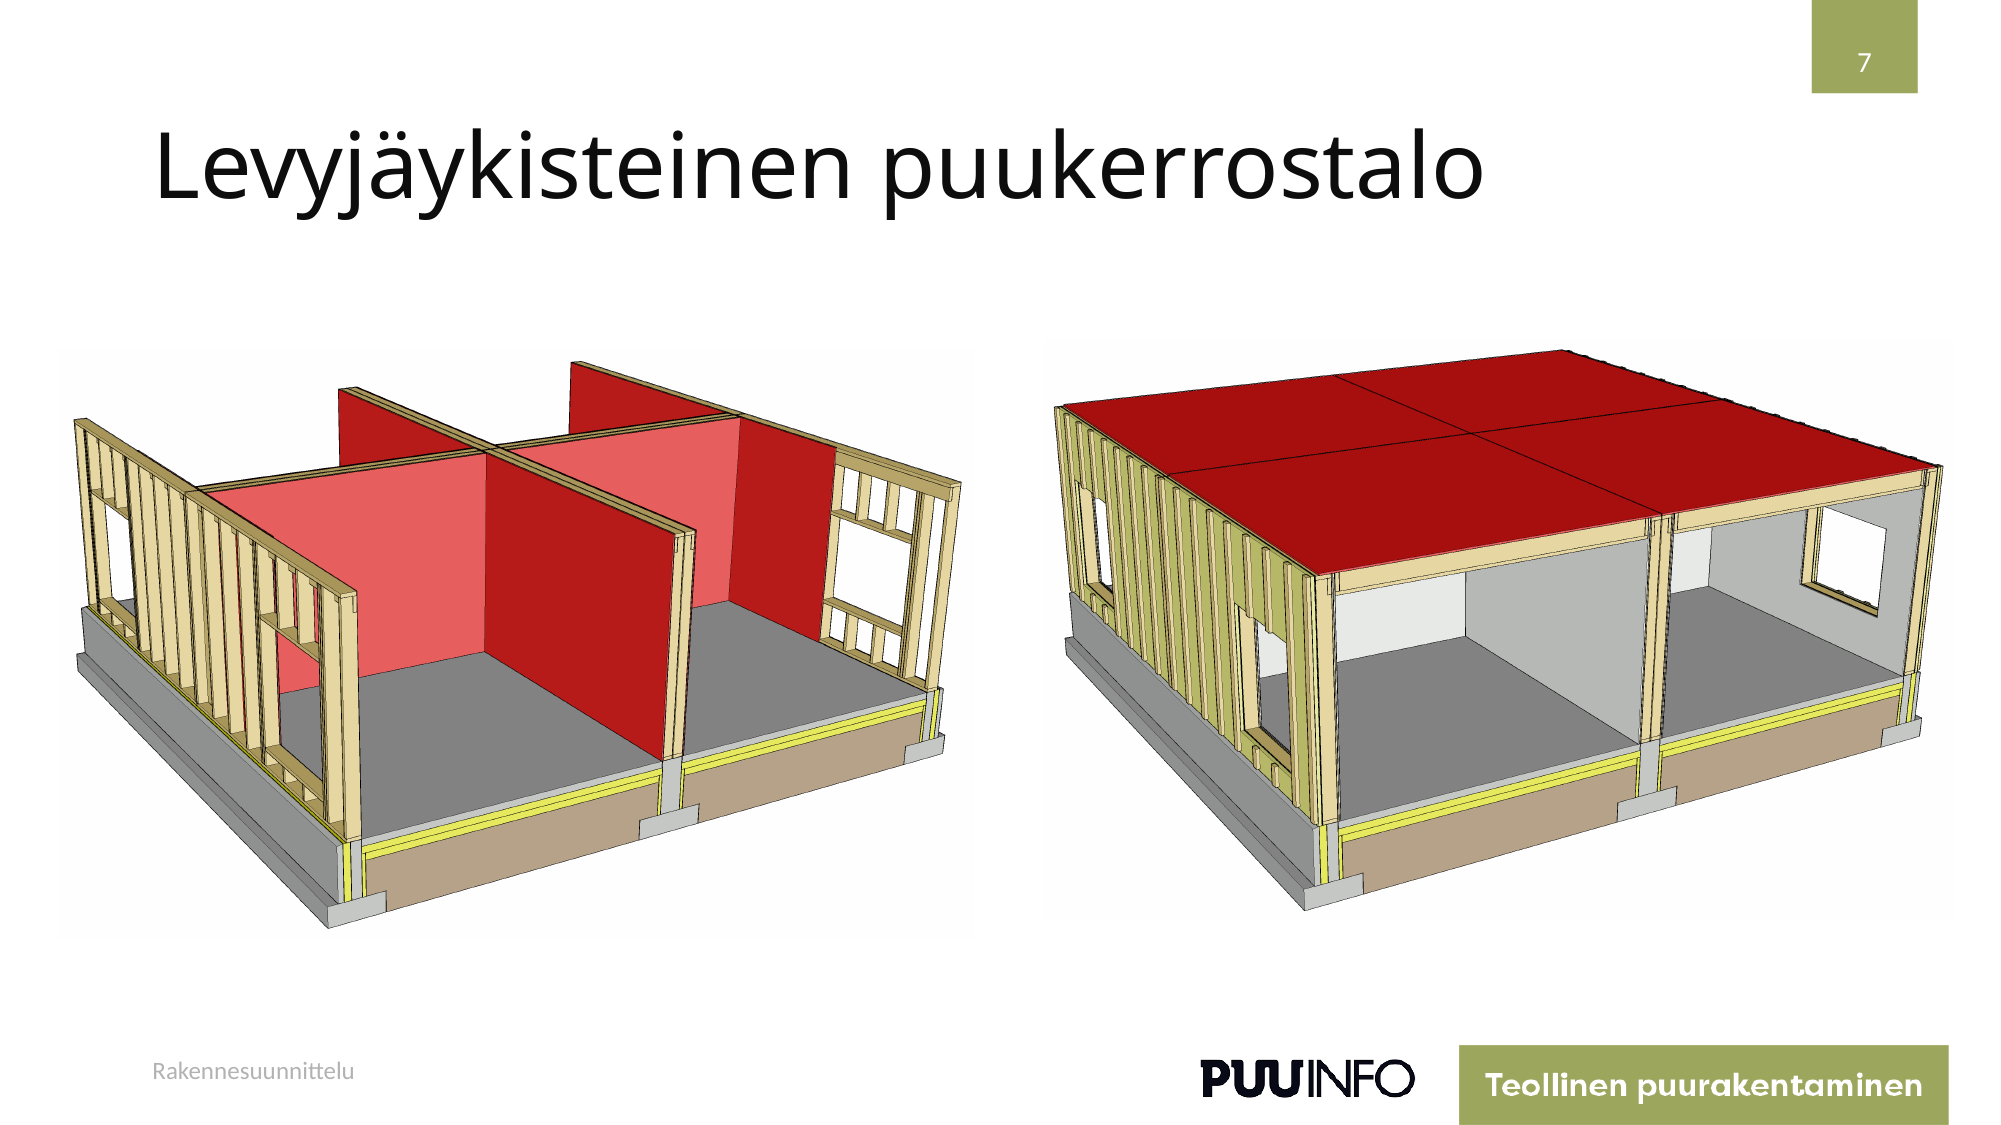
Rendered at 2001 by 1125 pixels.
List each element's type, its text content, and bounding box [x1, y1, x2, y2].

title Levyjäykisteinen puukerrostalo [137, 59, 1863, 278]
picture [0, 0, 2000, 1125]
footer Rakennesuunnittelu [137, 1039, 813, 1100]
slide_number 7 [1811, 29, 1918, 93]
